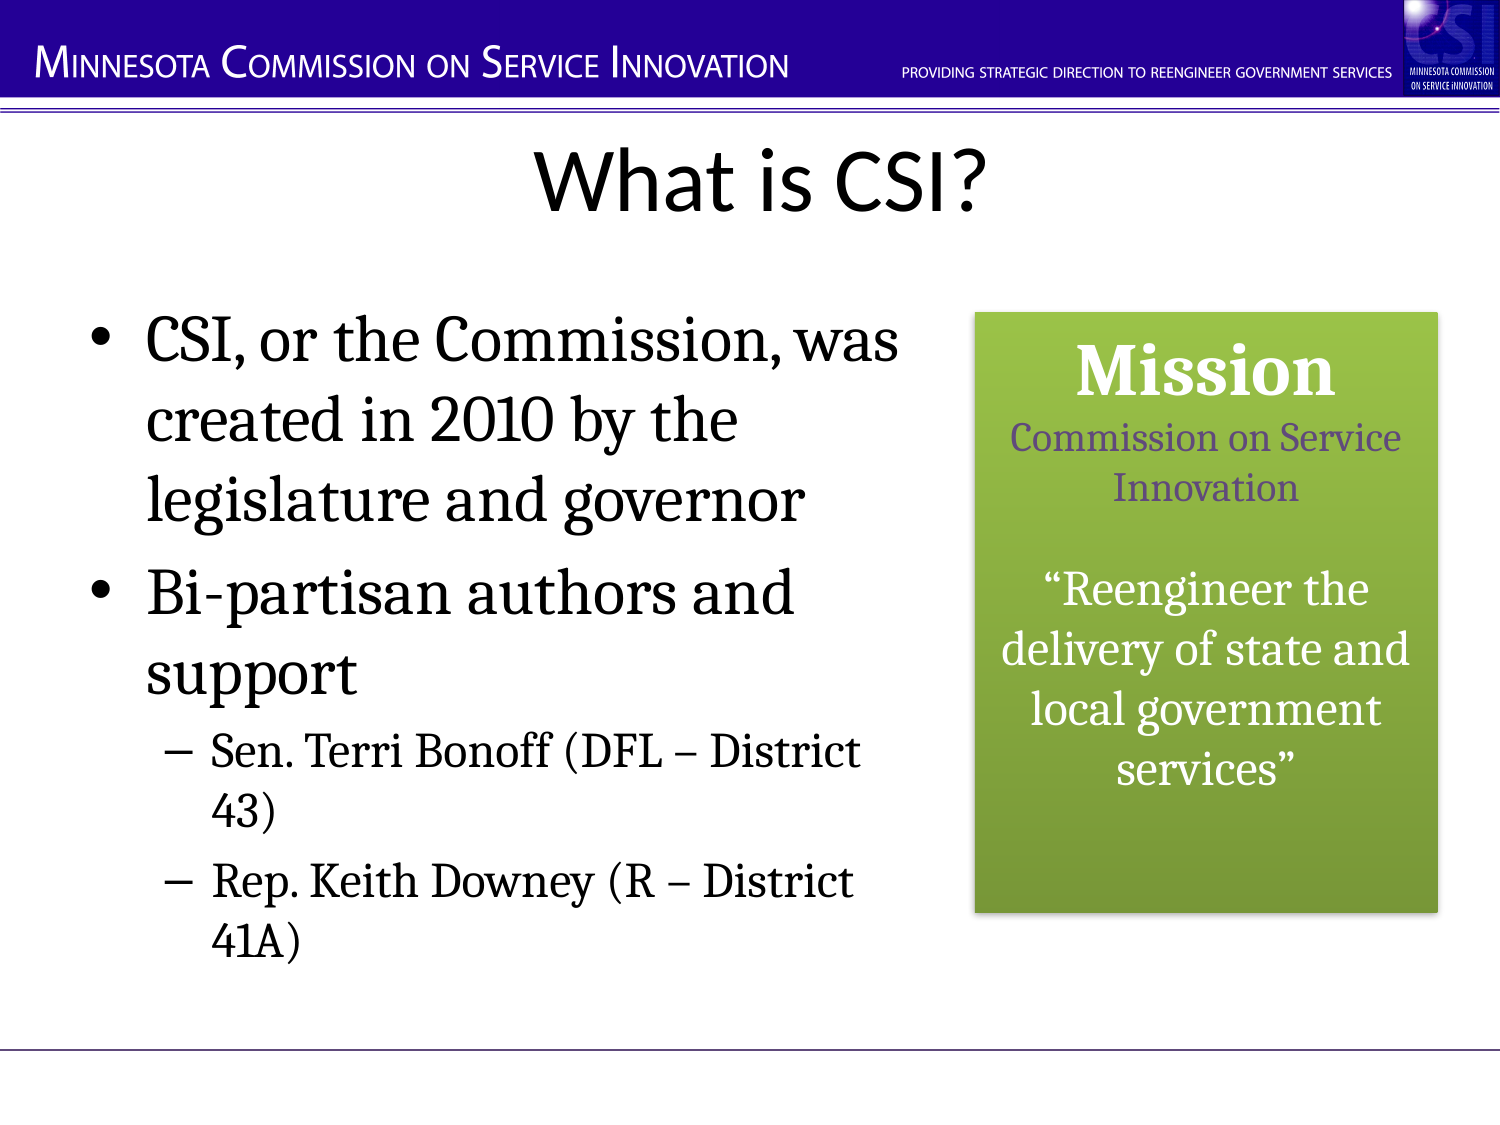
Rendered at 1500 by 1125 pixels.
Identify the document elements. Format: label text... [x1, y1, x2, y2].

text_box Mission Commission on Service Innovation “Reengineer the delivery of state and local government services” [974, 312, 1438, 913]
picture [0, 0, 1500, 113]
title What is CSI? [87, 112, 1438, 300]
list CSI, or the Commission, was created in 2010 by the legislature and governor Bi-partisan authors and support Sen. Terri Bonoff (DFL – District 43) Rep. Keith Downey (R – District 41A) [75, 287, 938, 933]
